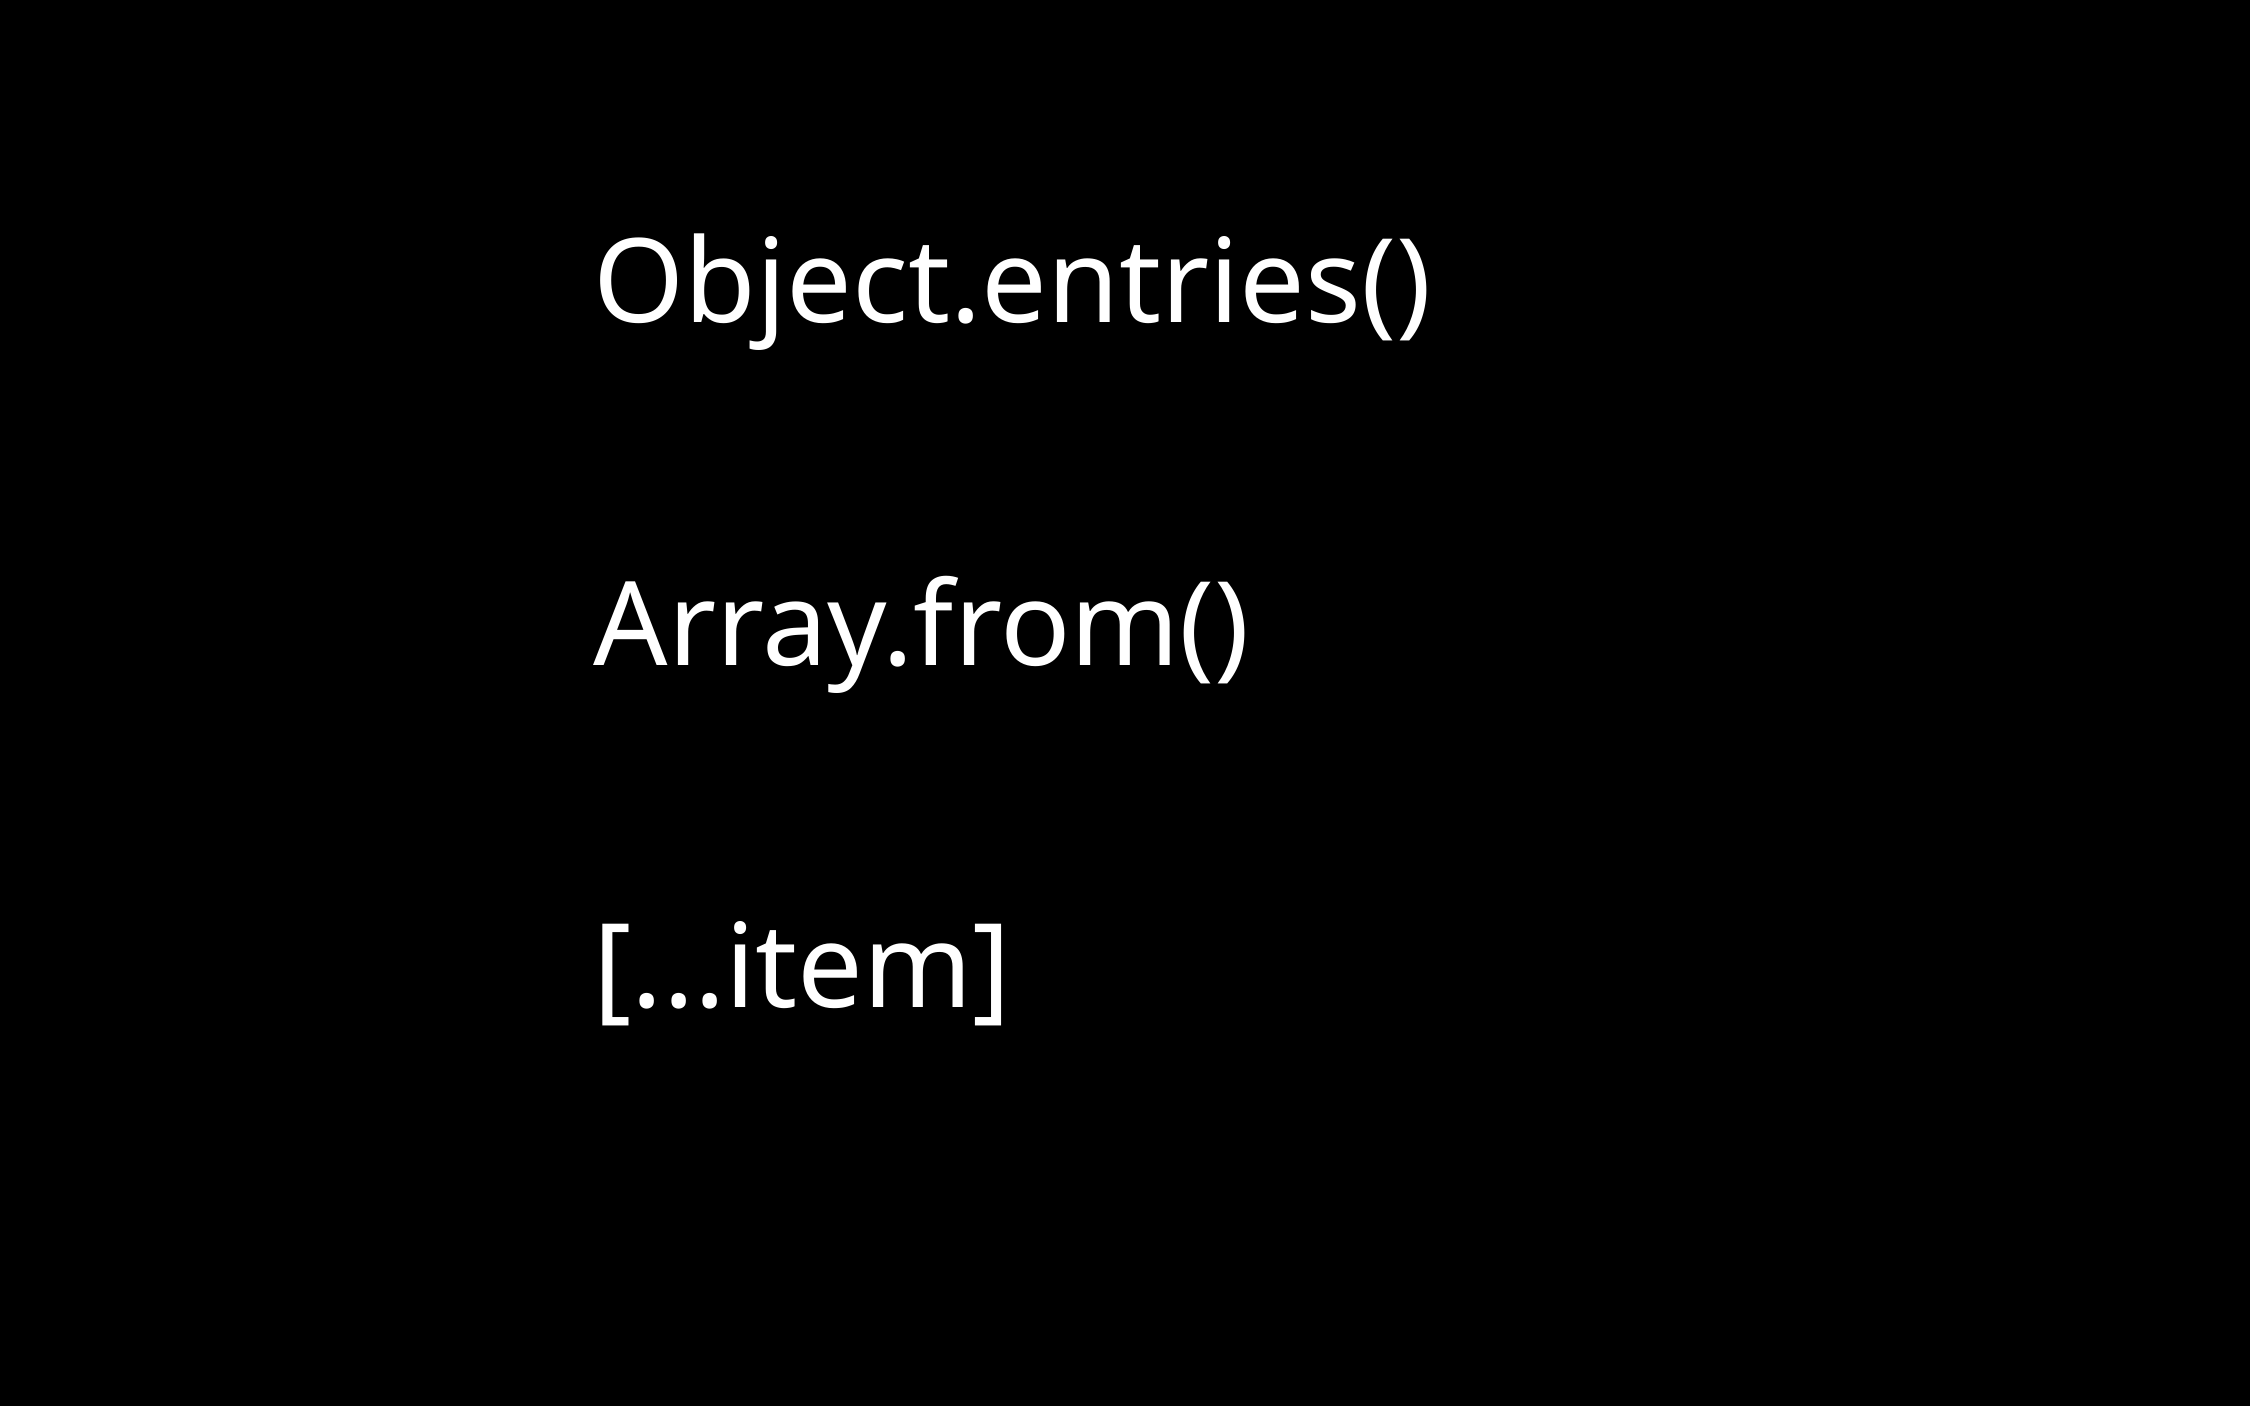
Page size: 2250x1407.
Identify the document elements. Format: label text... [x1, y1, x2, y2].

text_box Array.from() [570, 525, 1460, 706]
text_box [...item] [570, 867, 1311, 1049]
text_box Object.entries() [570, 182, 1754, 363]
